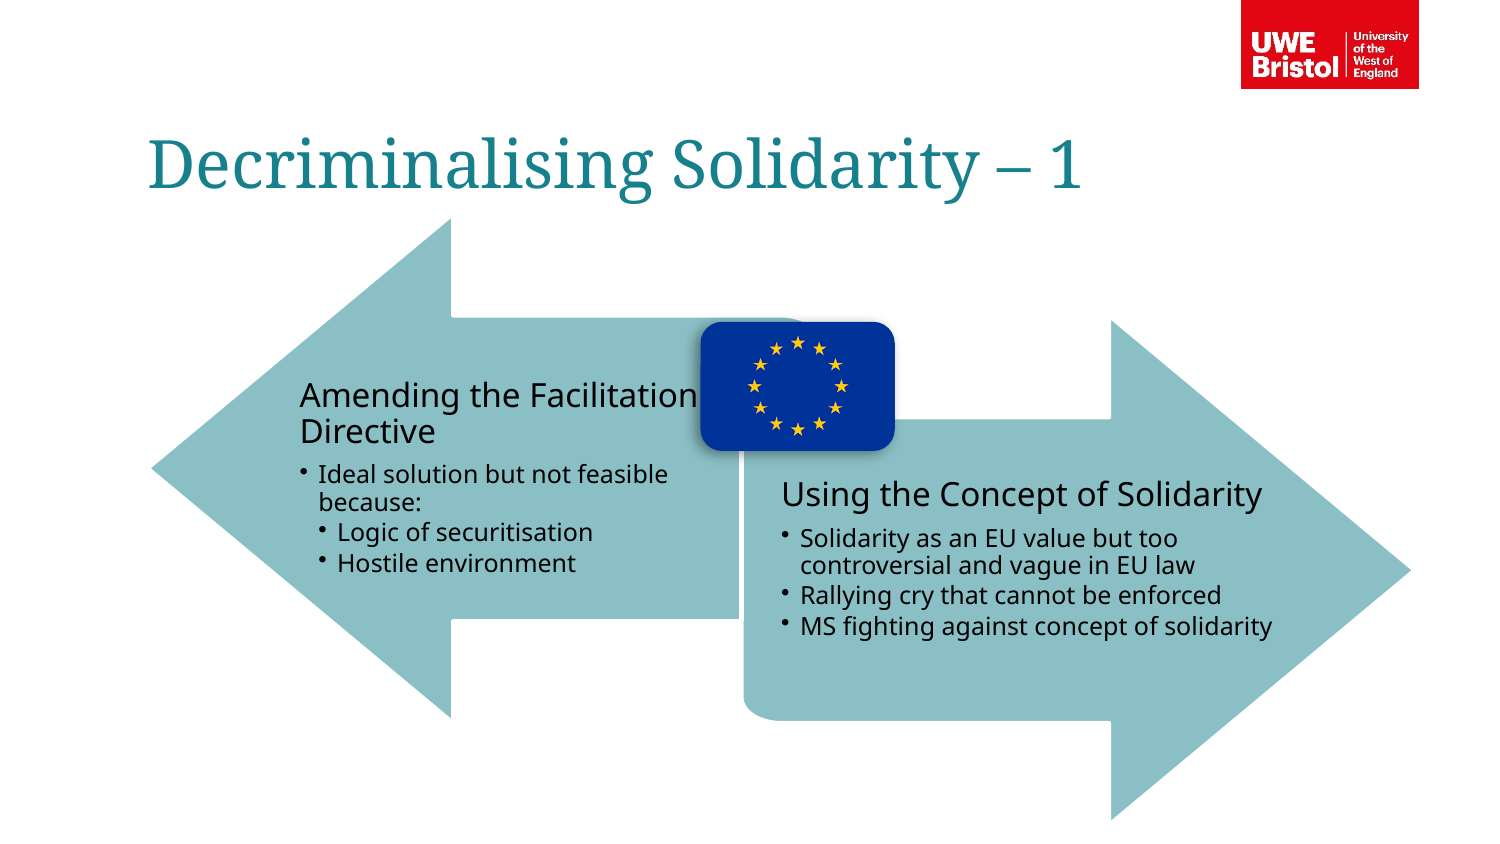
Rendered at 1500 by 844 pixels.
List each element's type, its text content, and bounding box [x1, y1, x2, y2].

picture [700, 321, 896, 452]
picture [1241, 0, 1419, 89]
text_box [147, 194, 1415, 844]
list Decriminalising Solidarity – 1 [147, 114, 1242, 194]
